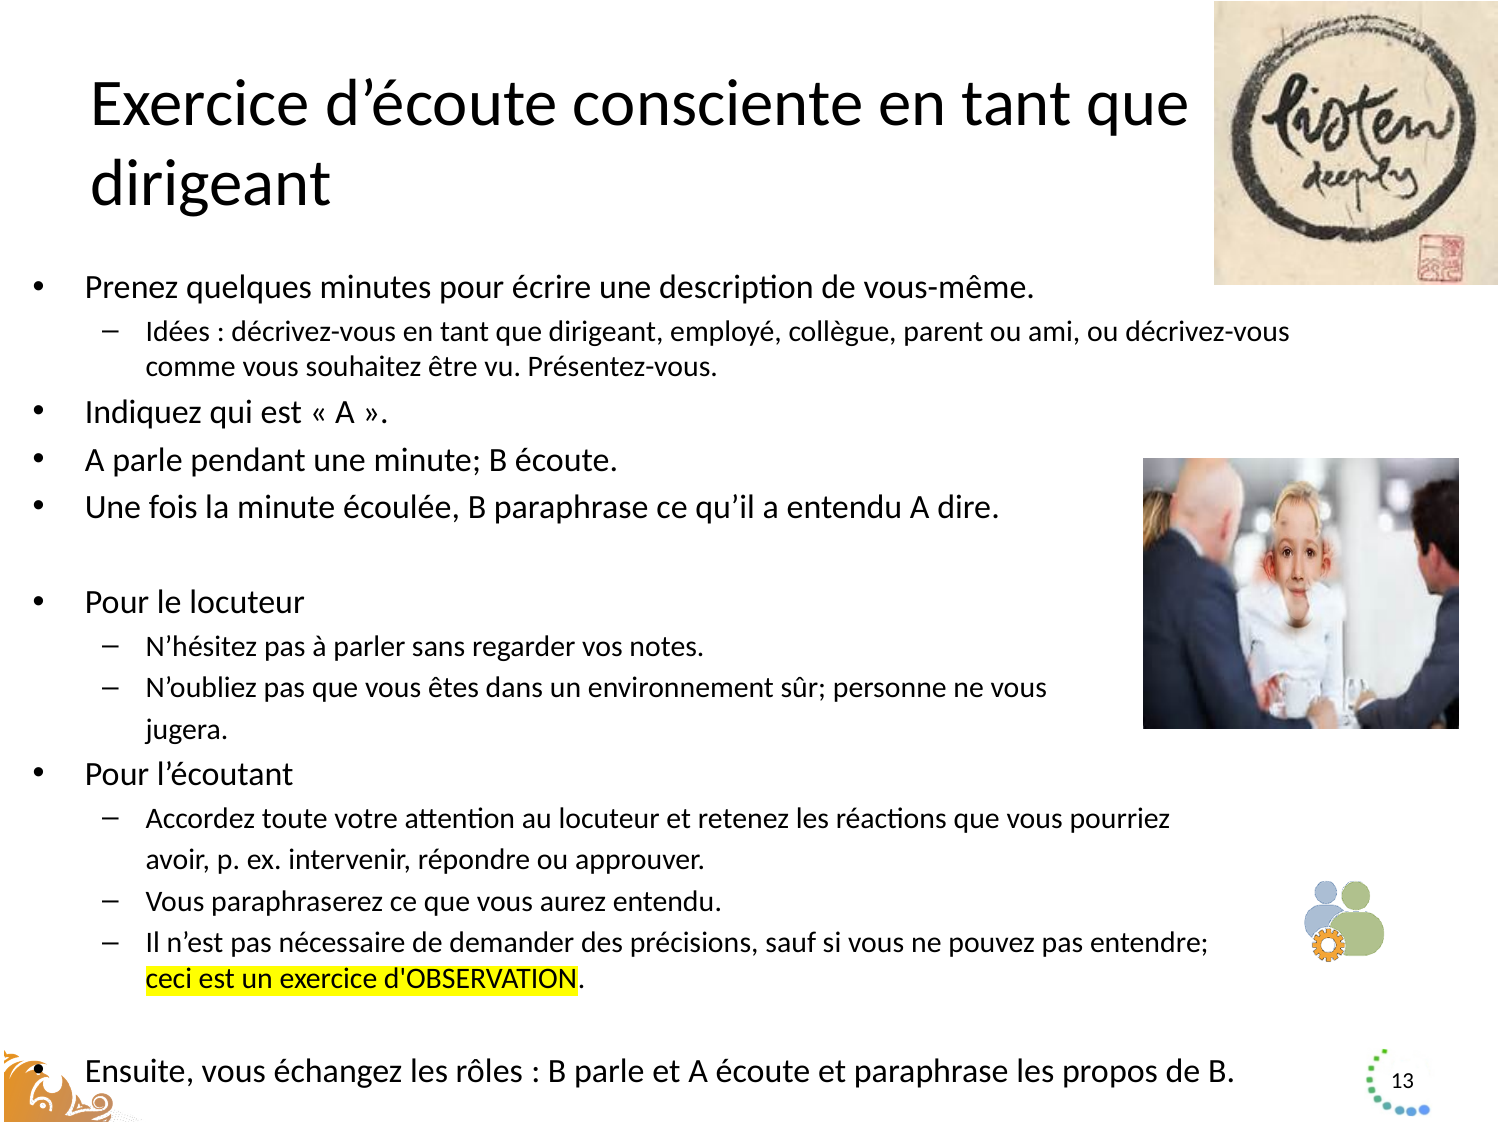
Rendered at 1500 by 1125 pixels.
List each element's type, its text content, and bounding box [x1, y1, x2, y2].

title Exercice d’écoute consciente en tant que dirigeant [75, 45, 1209, 233]
picture [4, 1044, 148, 1124]
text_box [1301, 876, 1391, 967]
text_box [1142, 458, 1459, 729]
picture [1363, 1049, 1435, 1117]
picture [1214, 1, 1498, 285]
list Prenez quelques minutes pour écrire une description de vous-même. Idées : décrivez-vous en tant que dirigeant, employé, collègue, parent ou ami, ou décrivez-vous comme vous souhaitez être vu. Présentez-vous. Indiquez qui est « A ». A parle pendant une minute; B écoute. Une fois la minute écoulée, B paraphrase ce qu’il a entendu A dire. Pour le locuteur N’hésitez pas à parler sans regarder vos notes. N’oubliez pas que vous êtes dans un environnement sûr; personne ne vous jugera. Pour l’écoutant Accordez toute votre attention au locuteur et retenez les réactions que vous pourriez avoir, p. ex. intervenir, répondre ou approuver. Vous paraphraserez ce que vous aurez entendu. Il n’est pas nécessaire de demander des précisions, sauf si vous ne pouvez pas entendre; ceci est un exercice d'OBSERVATION. Ensuite, vous échangez les rôles : B parle et A écoute et paraphrase les propos de B. [17, 257, 1402, 1101]
